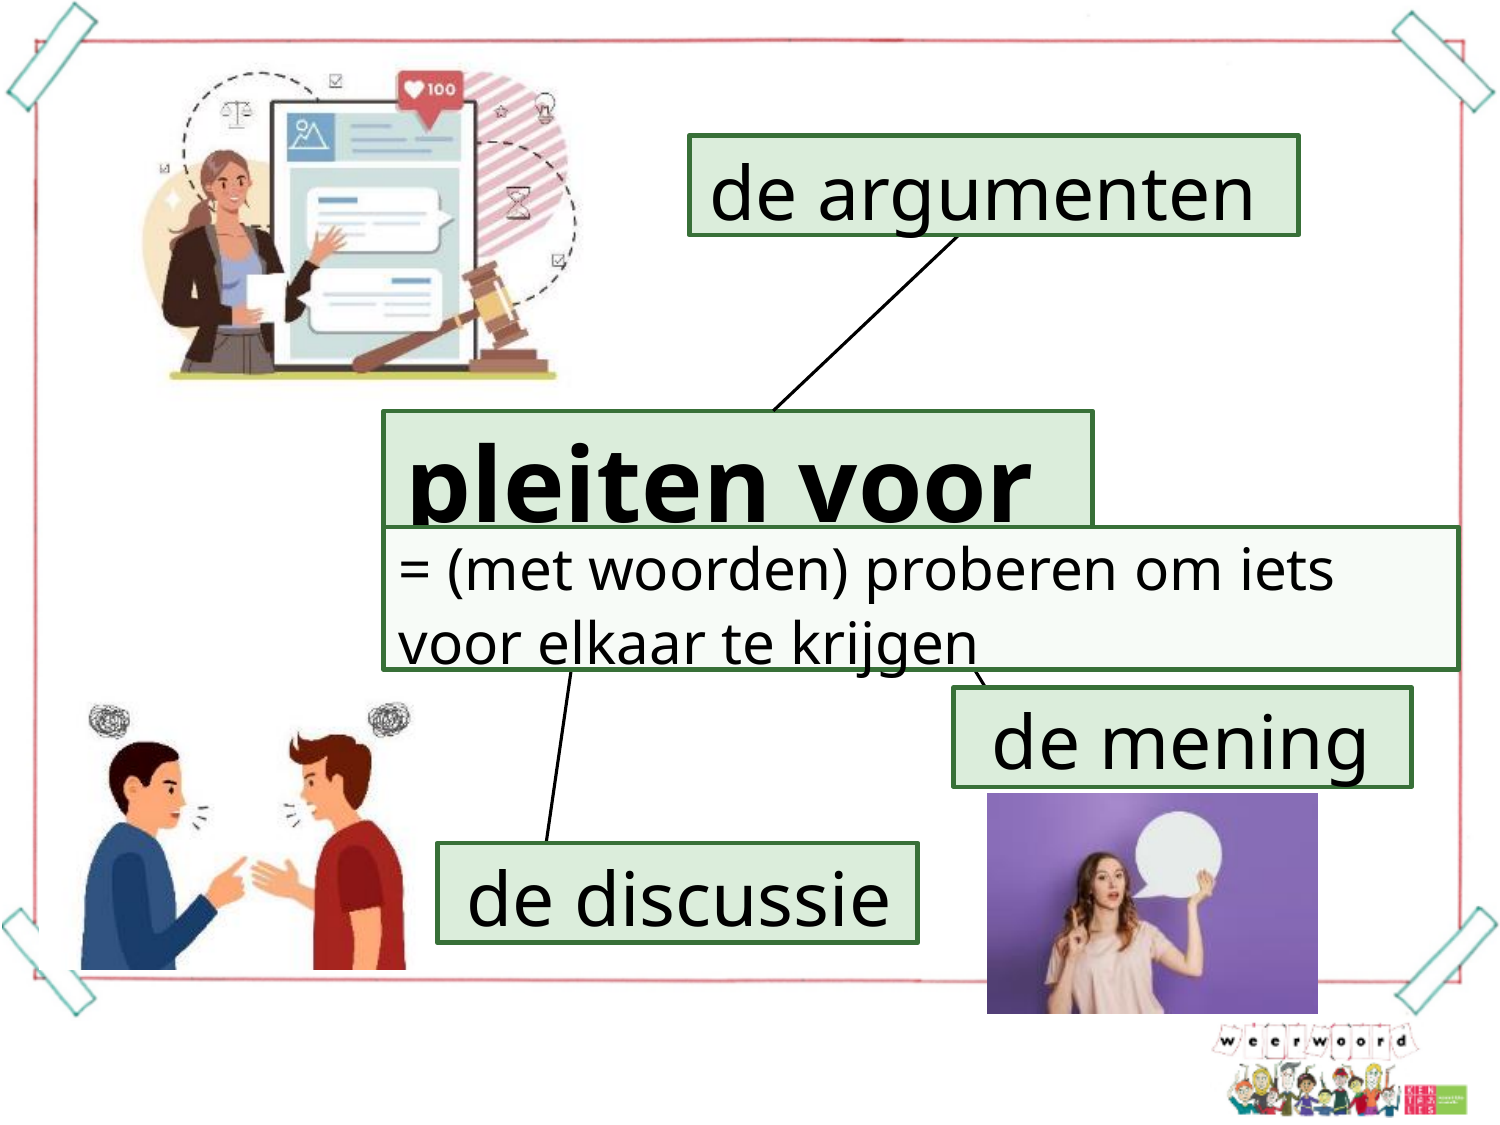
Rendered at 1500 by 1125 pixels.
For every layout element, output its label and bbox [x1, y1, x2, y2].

text_box [886, 526, 986, 688]
text_box [773, 234, 960, 412]
picture [2, 0, 1500, 1118]
text_box [544, 526, 593, 852]
